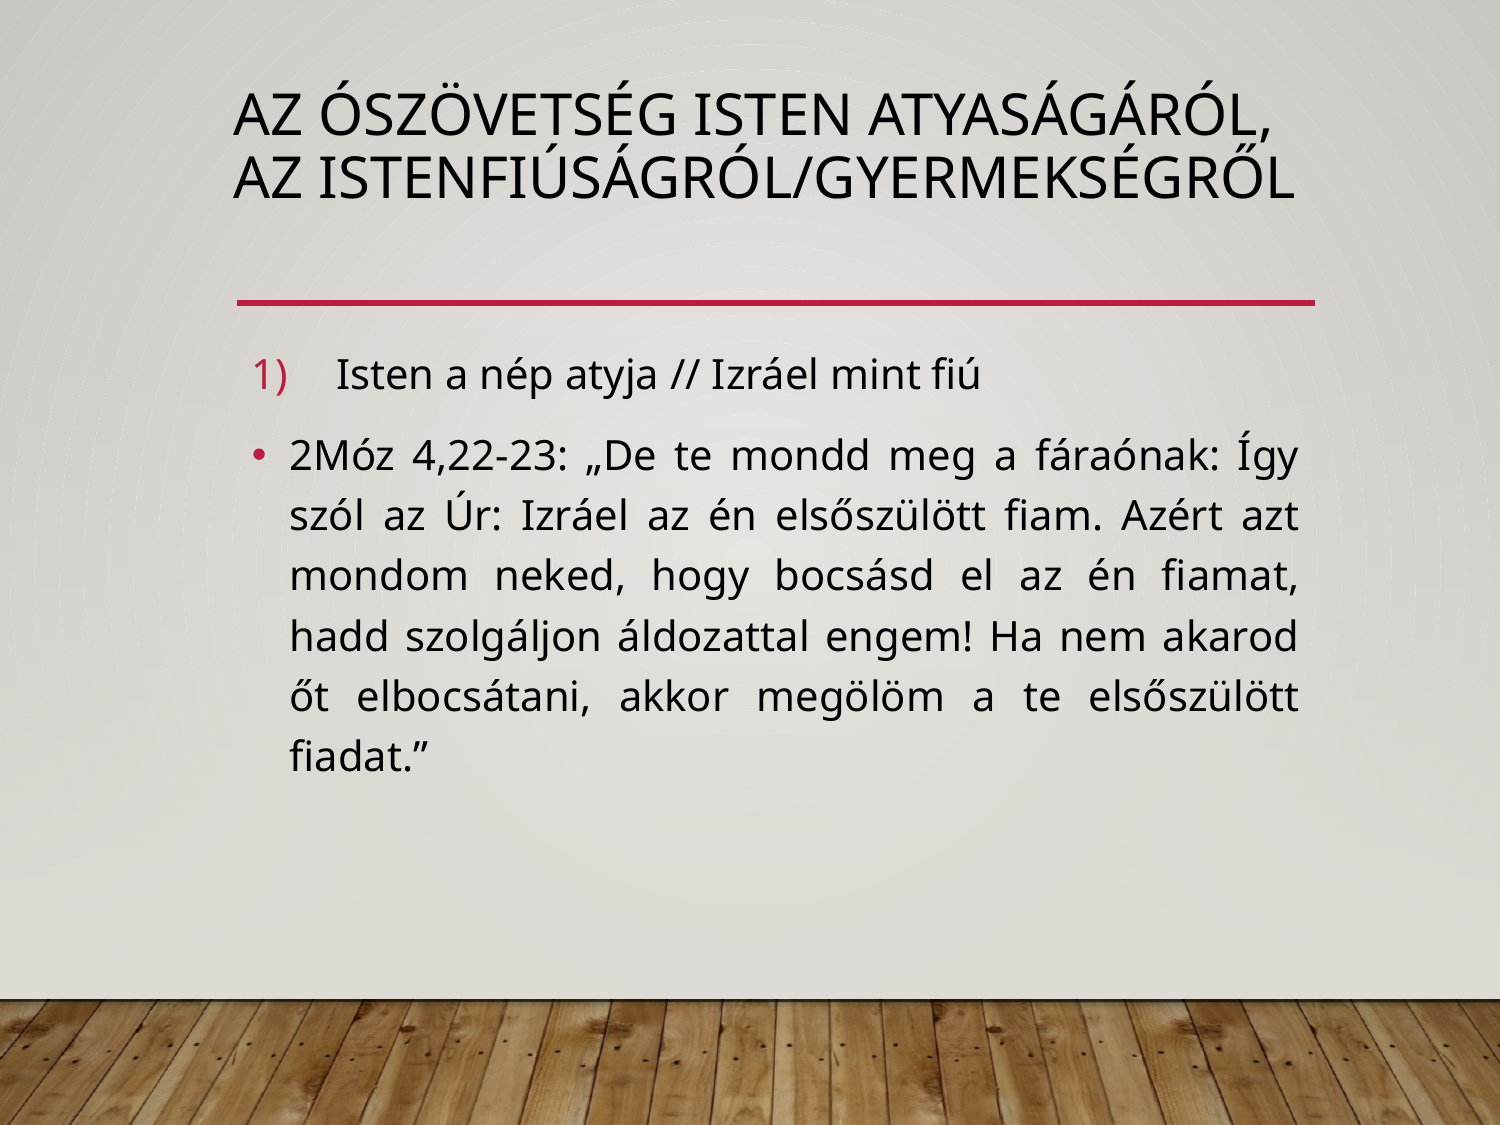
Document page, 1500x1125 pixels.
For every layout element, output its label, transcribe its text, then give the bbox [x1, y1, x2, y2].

list Isten a nép atyja // Izráel mint fiú 2Móz 4,22-23: „De te mondd meg a fáraónak: Így szól az Úr: Izráel az én elsőszülött fiam. Azért azt mondom neked, hogy bocsásd el az én fiamat, hadd szolgáljon áldozattal engem! Ha nem akarod őt elbocsátani, akkor megölöm a te elsőszülött fiadat.” [236, 330, 1315, 897]
title Az Ószövetség Isten atyaságáról, az istenfiúságról/gyermekségről [218, 78, 1341, 268]
picture [0, 999, 1500, 1125]
